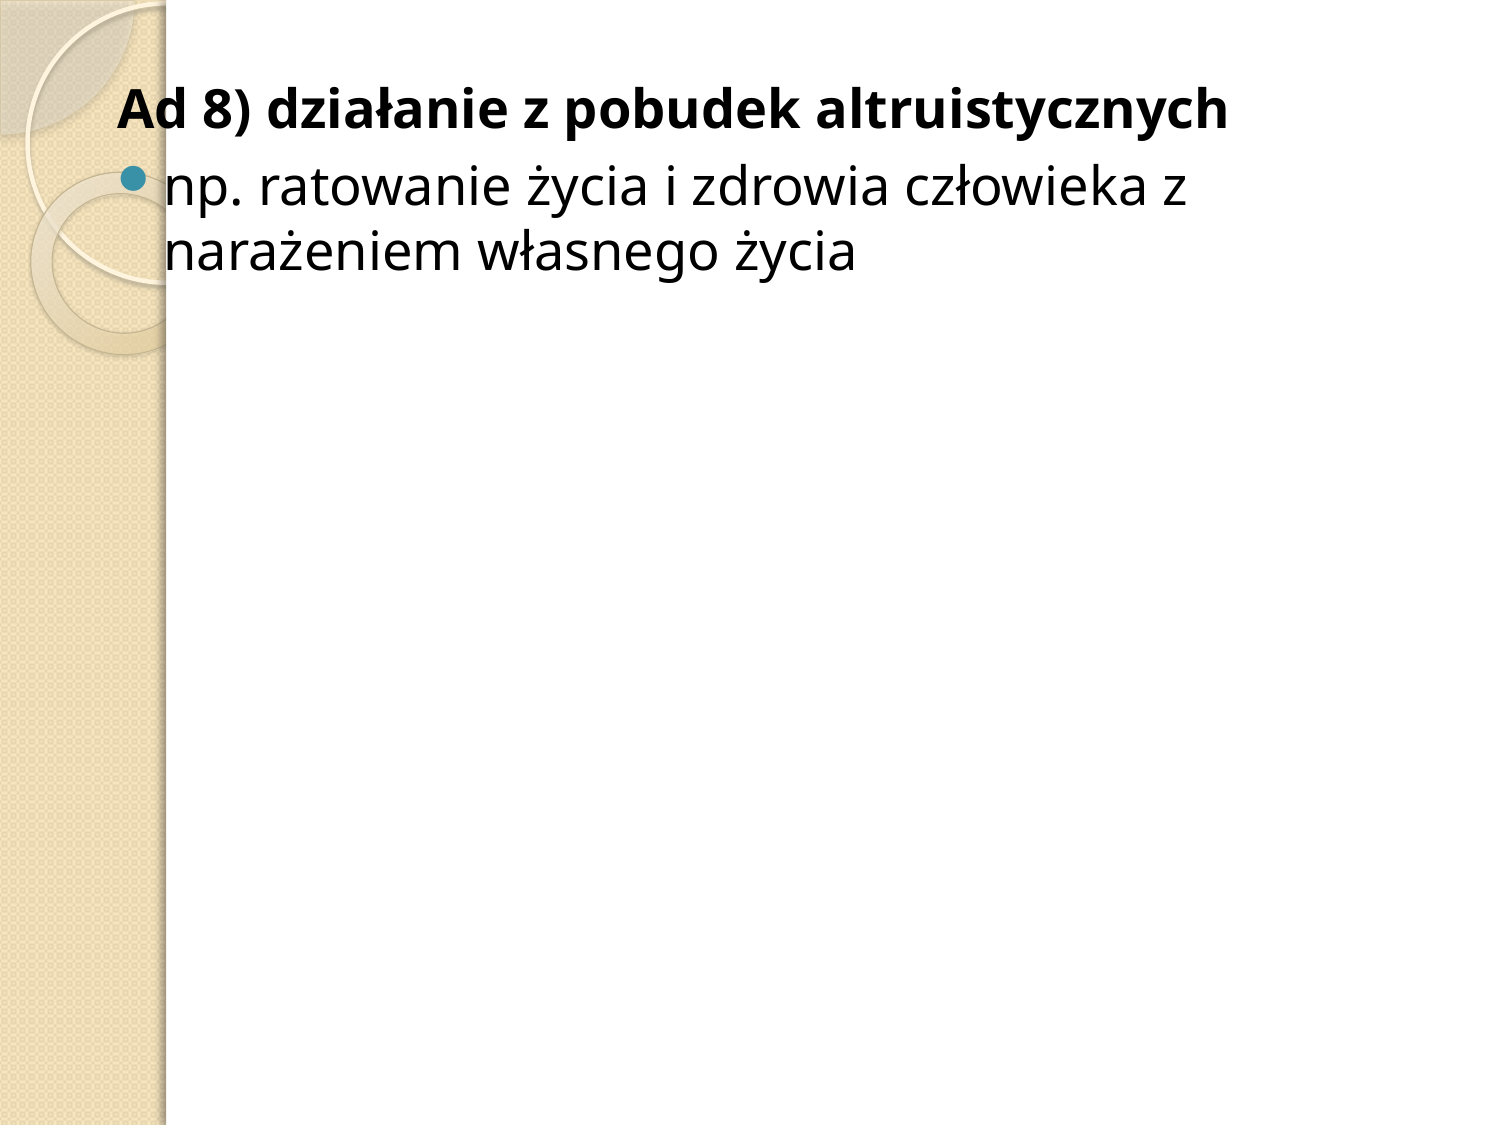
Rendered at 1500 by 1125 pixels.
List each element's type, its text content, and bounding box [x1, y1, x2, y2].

list Ad 8) działanie z pobudek altruistycznych np. ratowanie życia i zdrowia człowieka z narażeniem własnego życia [88, 66, 1319, 855]
